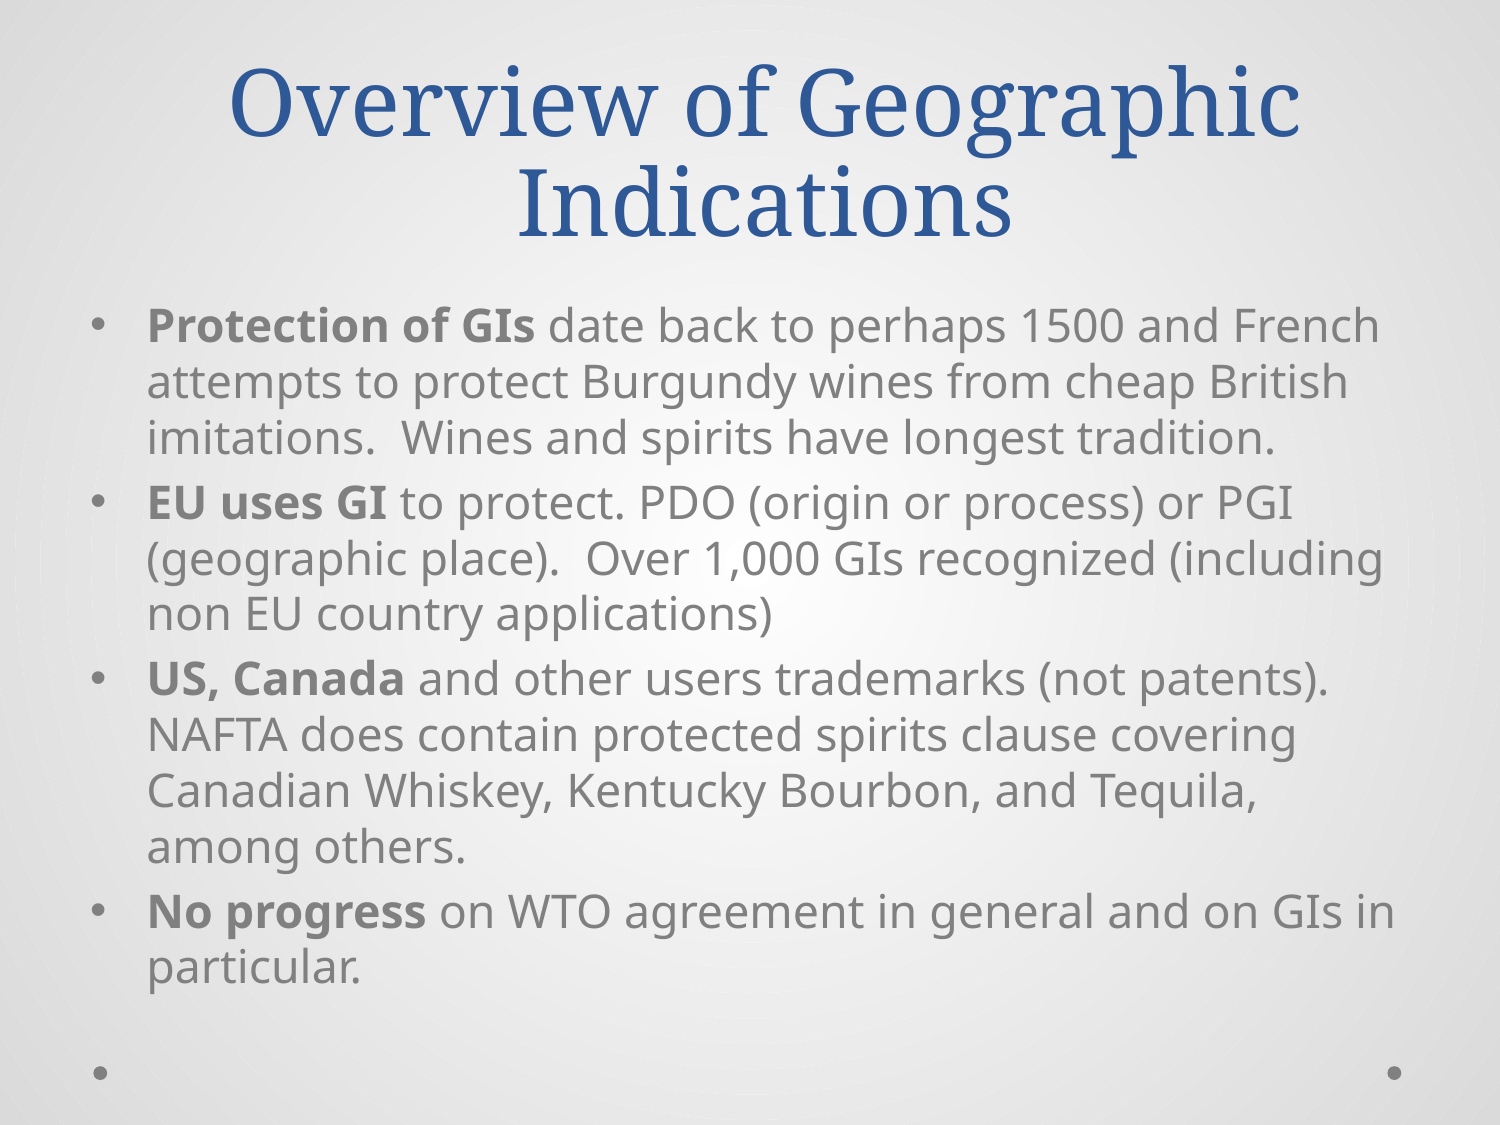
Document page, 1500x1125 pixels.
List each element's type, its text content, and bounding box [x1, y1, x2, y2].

list Protection of GIs date back to perhaps 1500 and French attempts to protect Burgundy wines from cheap British imitations. Wines and spirits have longest tradition. EU uses GI to protect. PDO (origin or process) or PGI (geographic place). Over 1,000 GIs recognized (including non EU country applications) US, Canada and other users trademarks (not patents). NAFTA does contain protected spirits clause covering Canadian Whiskey, Kentucky Bourbon, and Tequila, among others. No progress on WTO agreement in general and on GIs in particular. [75, 288, 1425, 1005]
title Overview of Geographic Indications [75, 45, 1457, 263]
